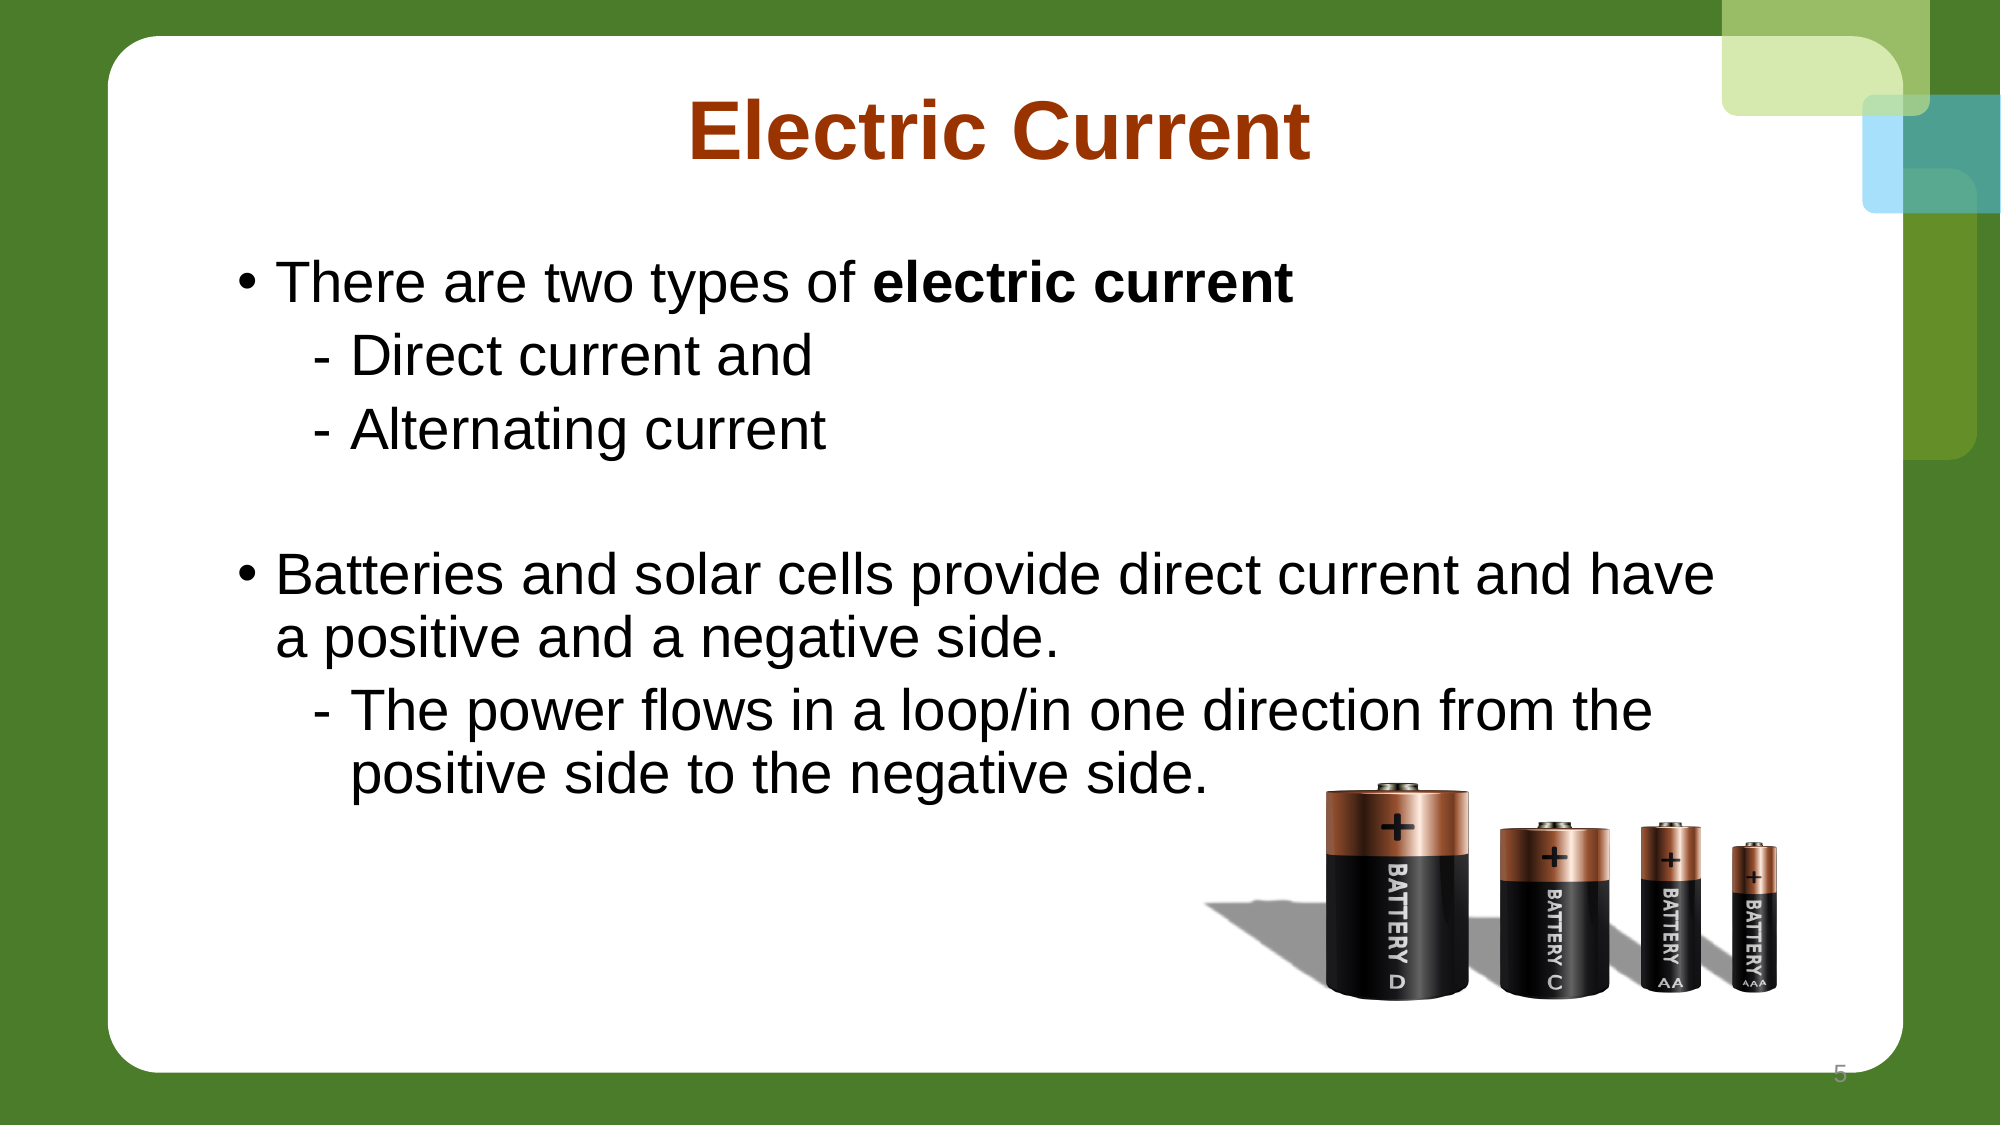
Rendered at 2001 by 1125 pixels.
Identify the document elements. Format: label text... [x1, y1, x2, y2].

slide_number 5 [1778, 1042, 1863, 1103]
title Electric Current [222, 67, 1778, 199]
list There are two types of electric current Direct current and Alternating current Batteries and solar cells provide direct current and have a positive and a negative side. The power flows in a loop/in one direction from the positive side to the negative side. [222, 244, 1778, 931]
picture [1196, 653, 1778, 1125]
